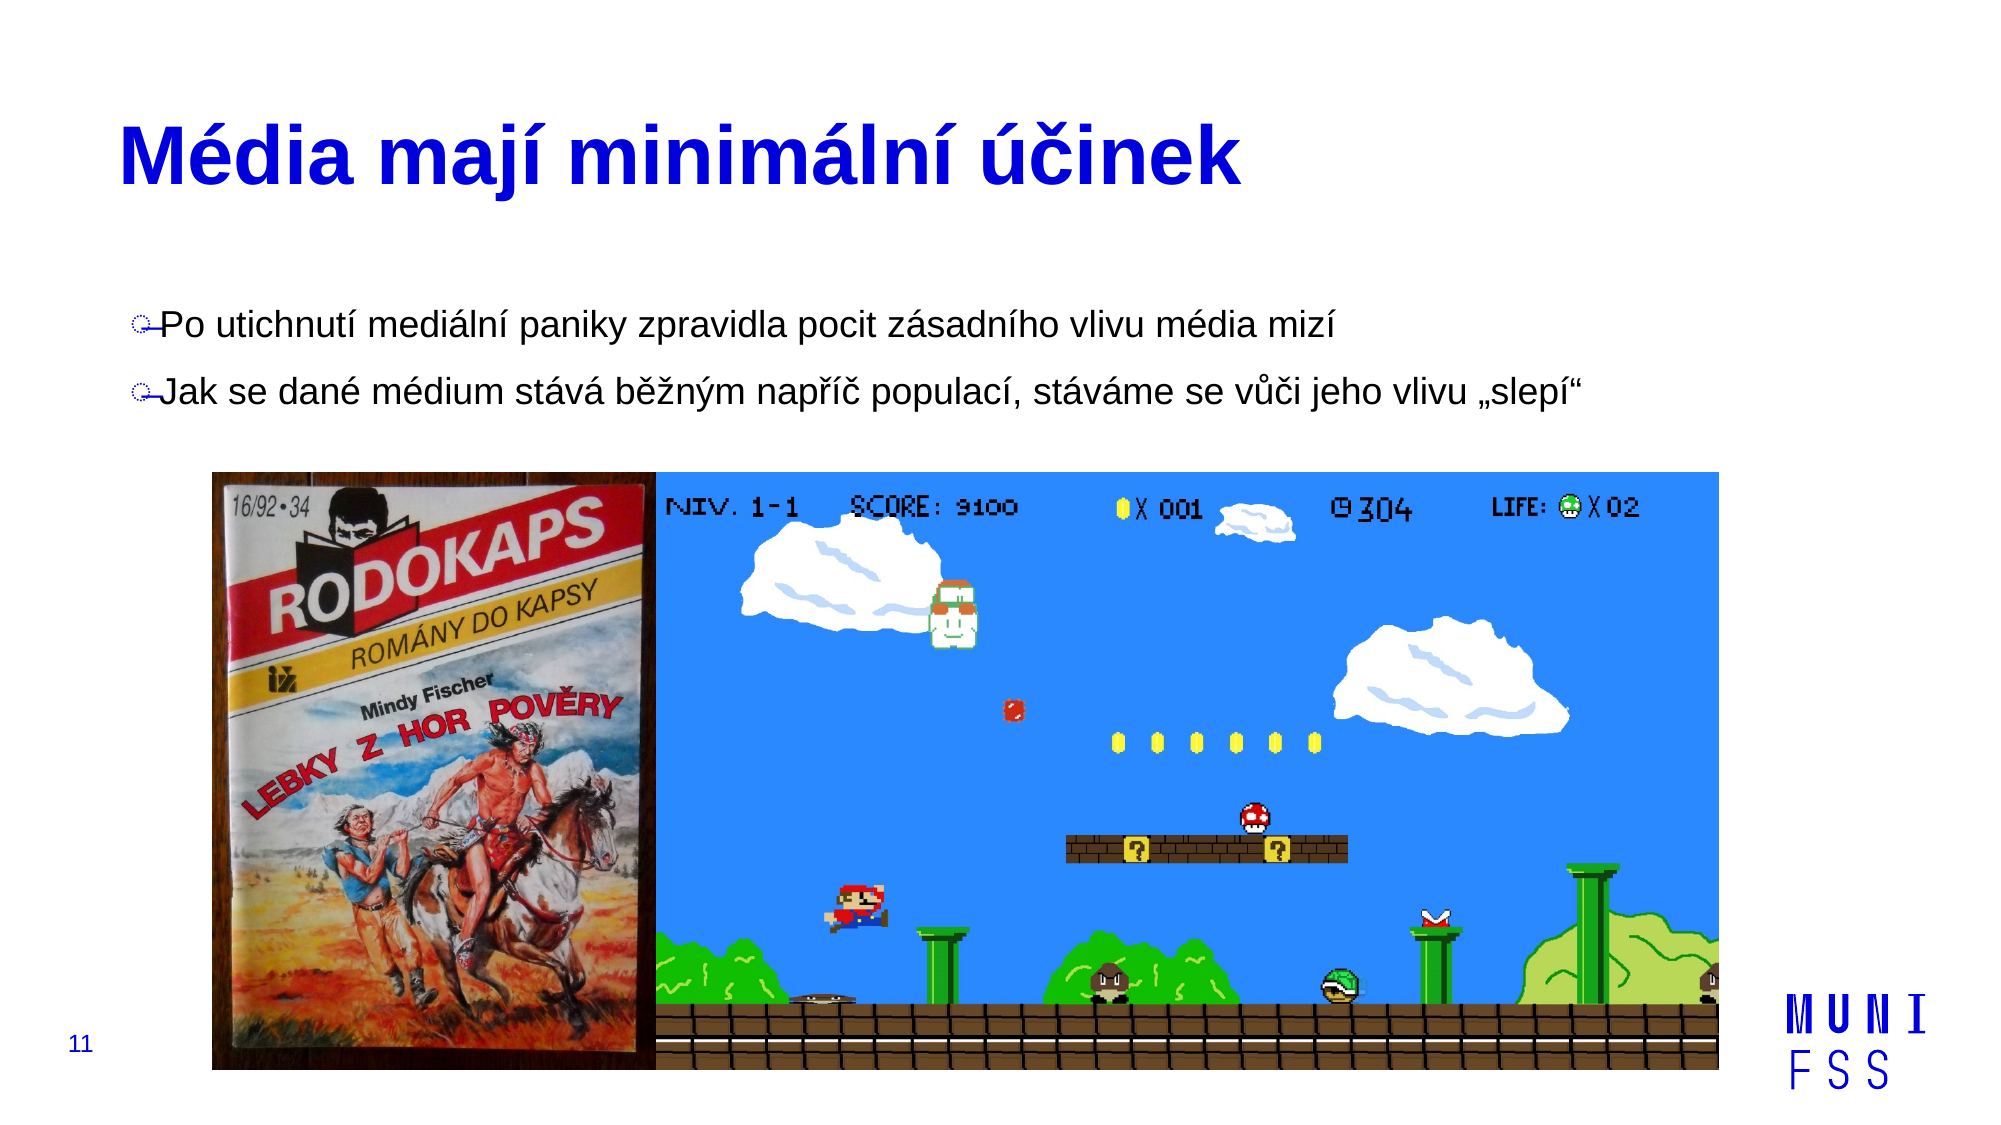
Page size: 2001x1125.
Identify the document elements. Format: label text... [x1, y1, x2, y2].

slide_number 11 [67, 1021, 110, 1063]
picture [212, 472, 1720, 1071]
title Média mají minimální účinek [118, 118, 1883, 193]
list Po utichnutí mediální paniky zpravidla pocit zásadního vlivu média mizí Jak se dané médium stává běžným napříč populací, stáváme se vůči jeho vlivu „slepí“ [118, 277, 1883, 957]
